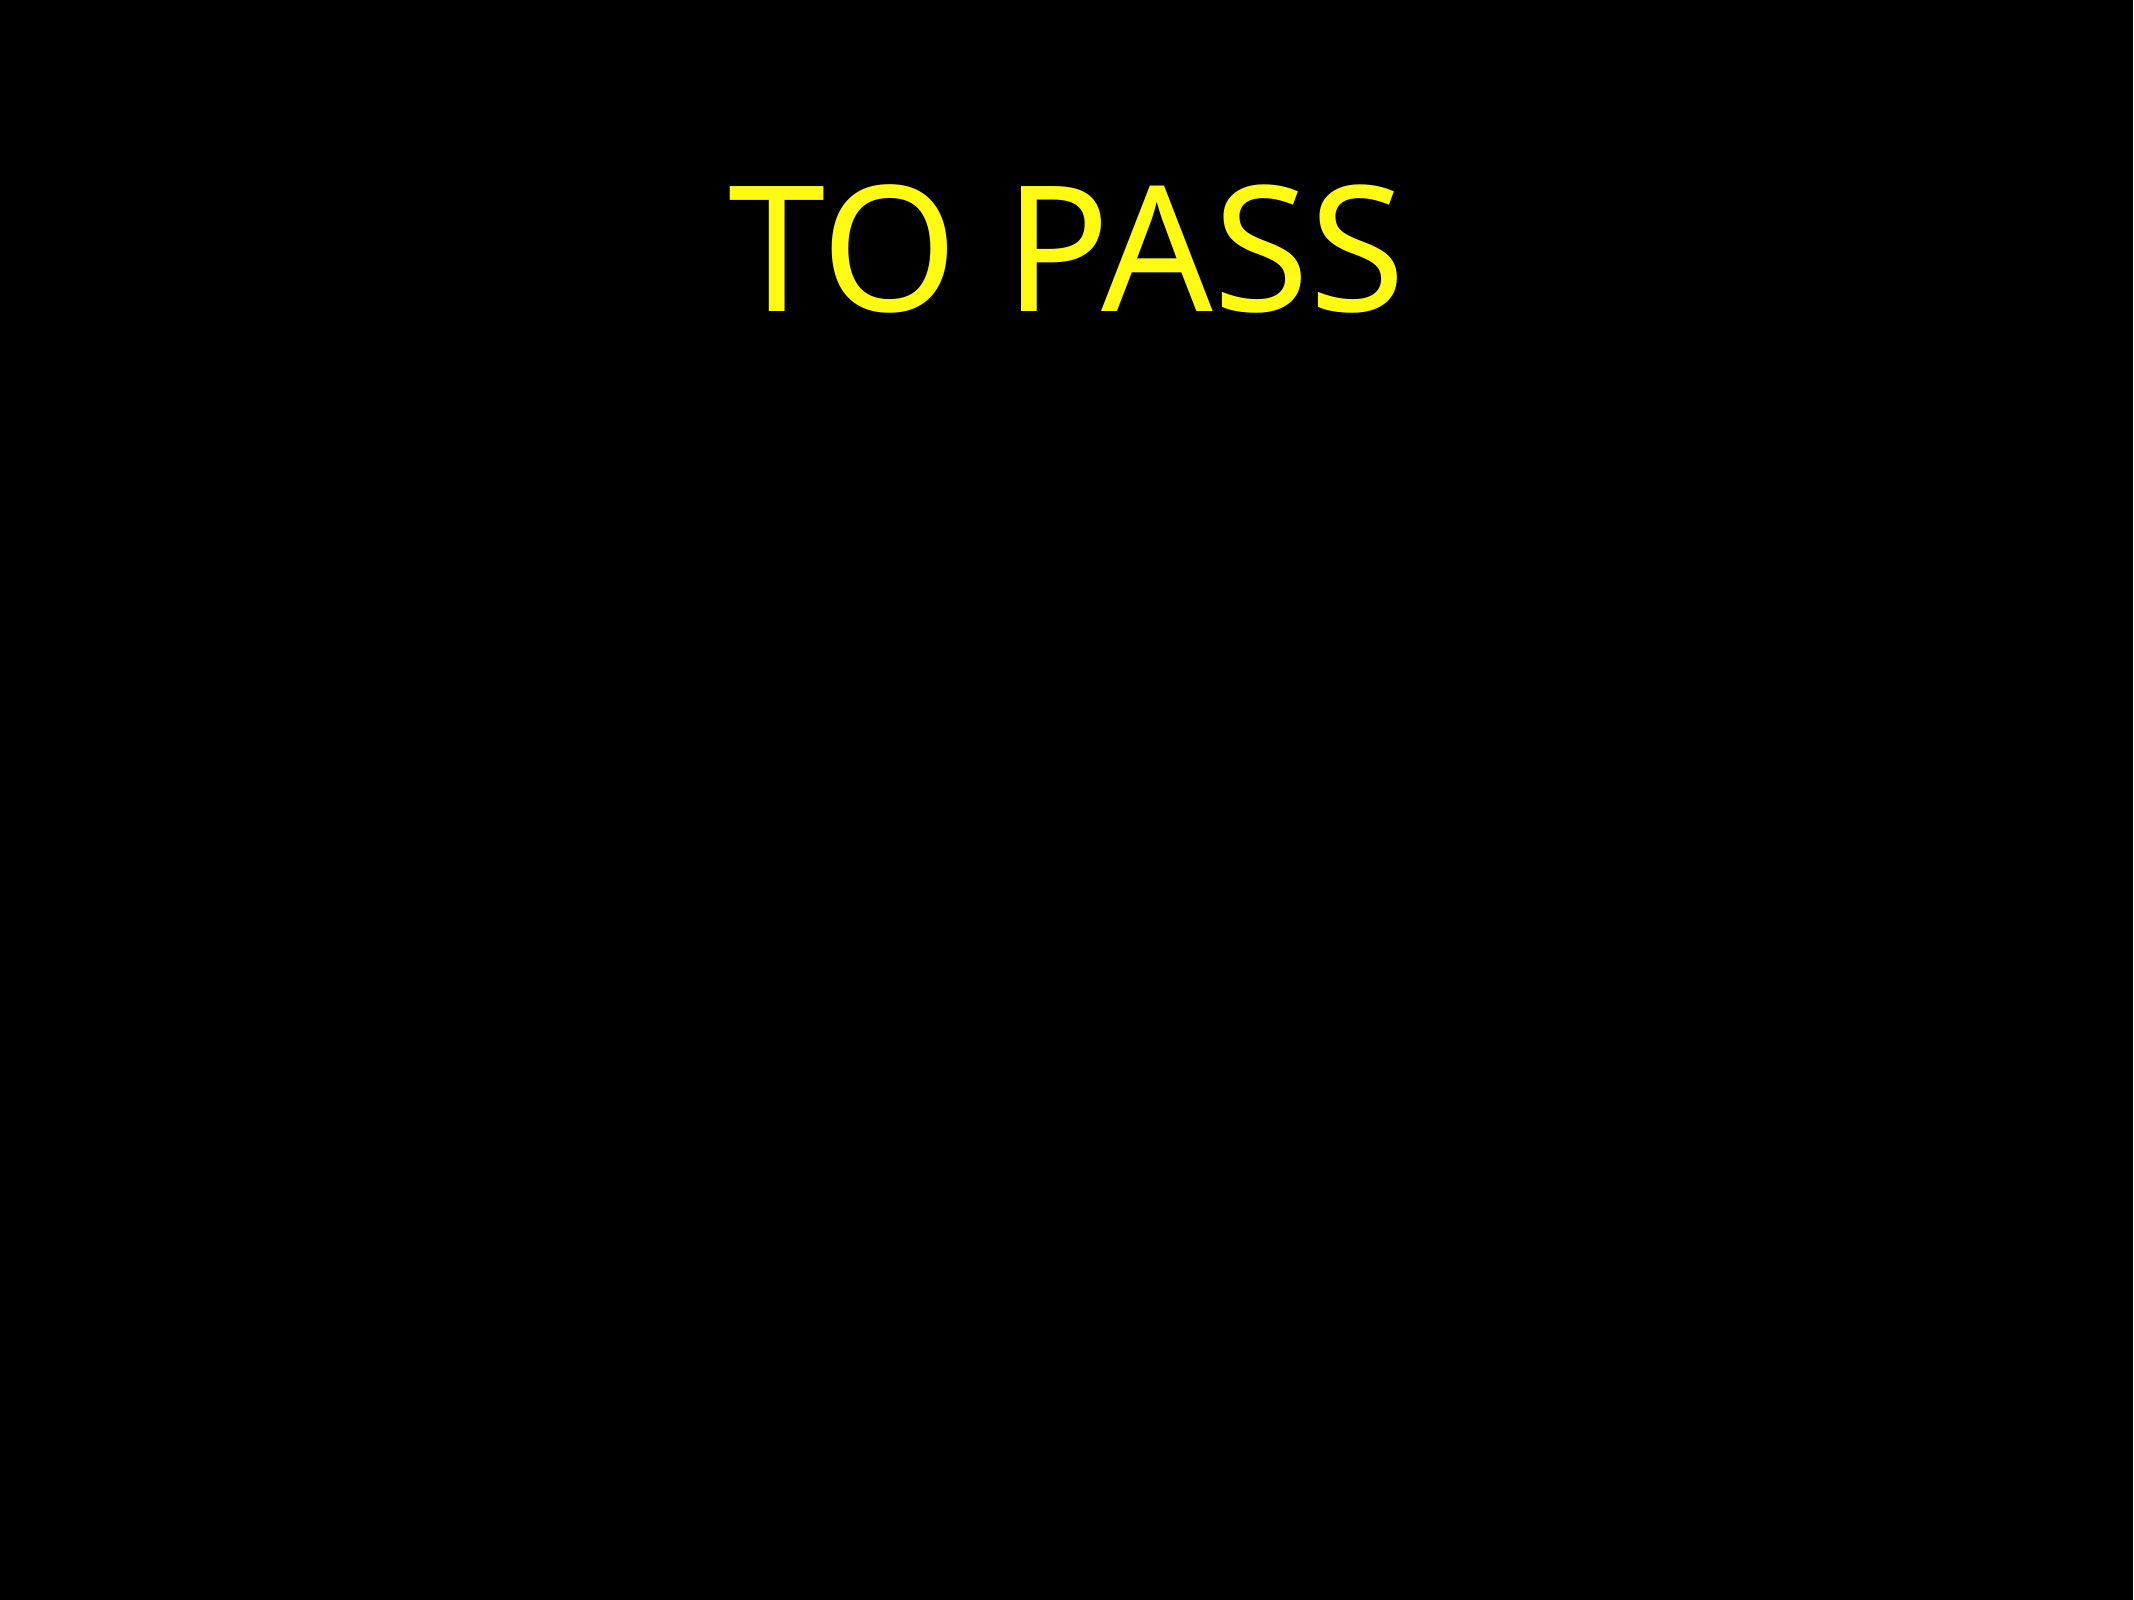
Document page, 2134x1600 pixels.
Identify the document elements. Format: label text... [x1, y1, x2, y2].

title TO PASS [207, 41, 1926, 443]
